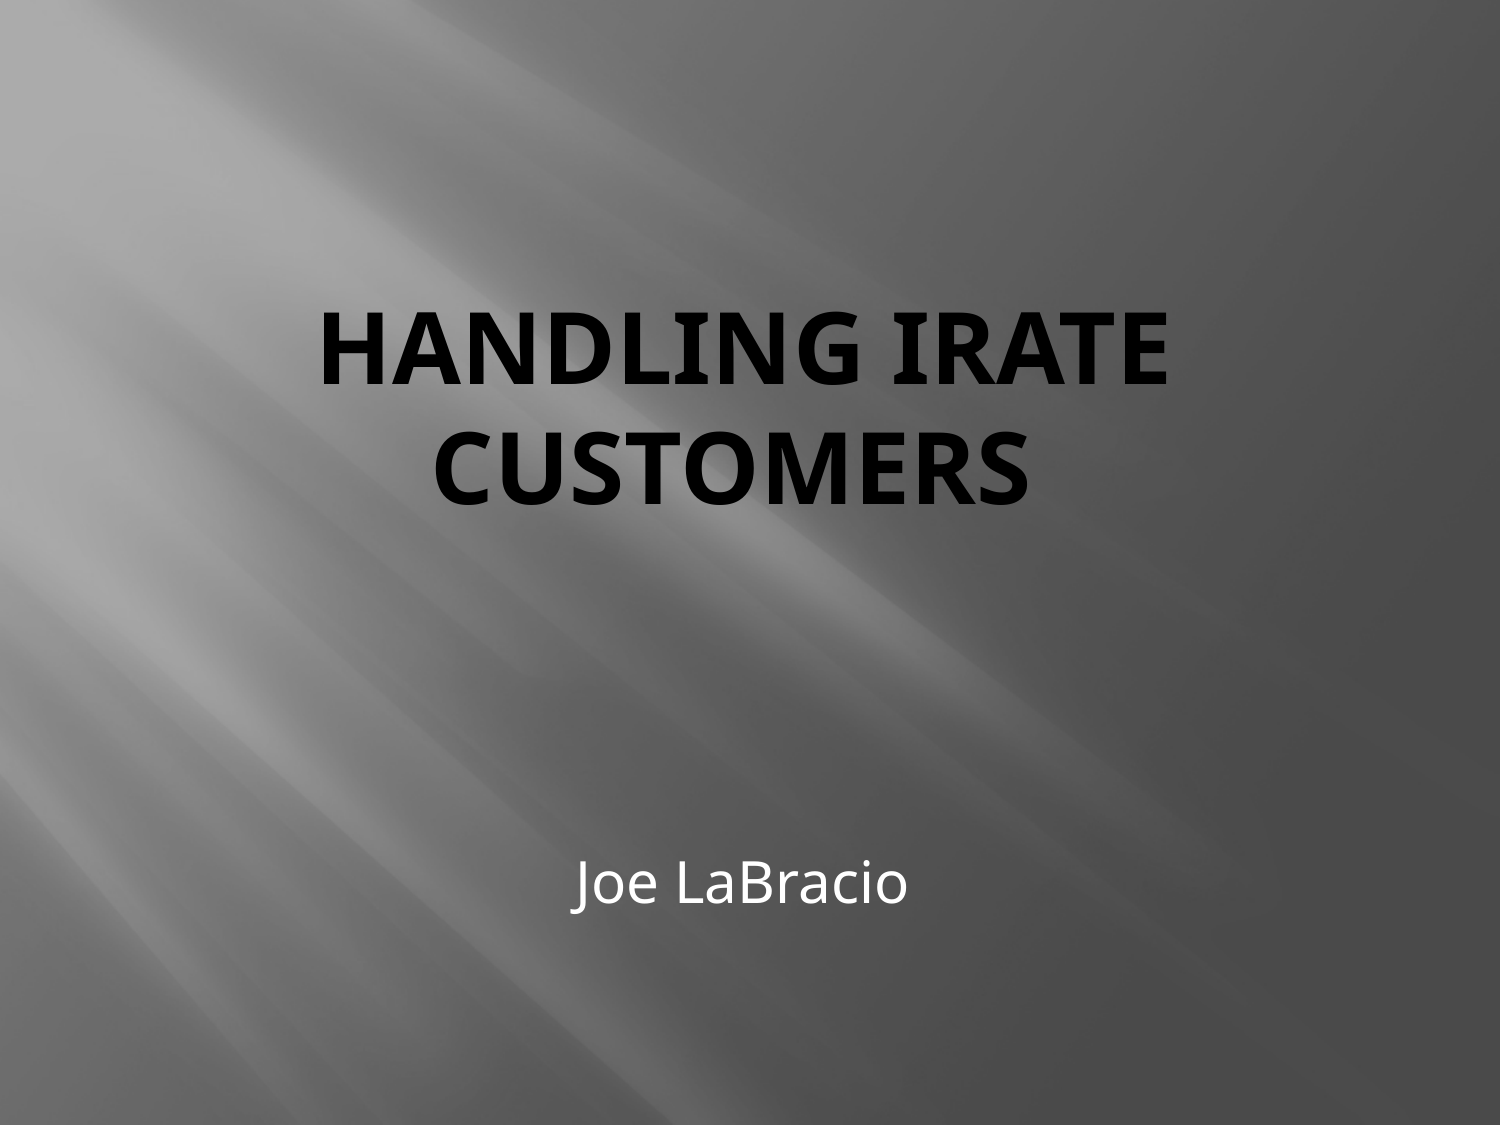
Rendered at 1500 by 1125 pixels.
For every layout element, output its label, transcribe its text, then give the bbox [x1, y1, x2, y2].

subtitle Joe LaBracio [225, 837, 1275, 1125]
title Handling Irate Customers [69, 224, 1420, 525]
